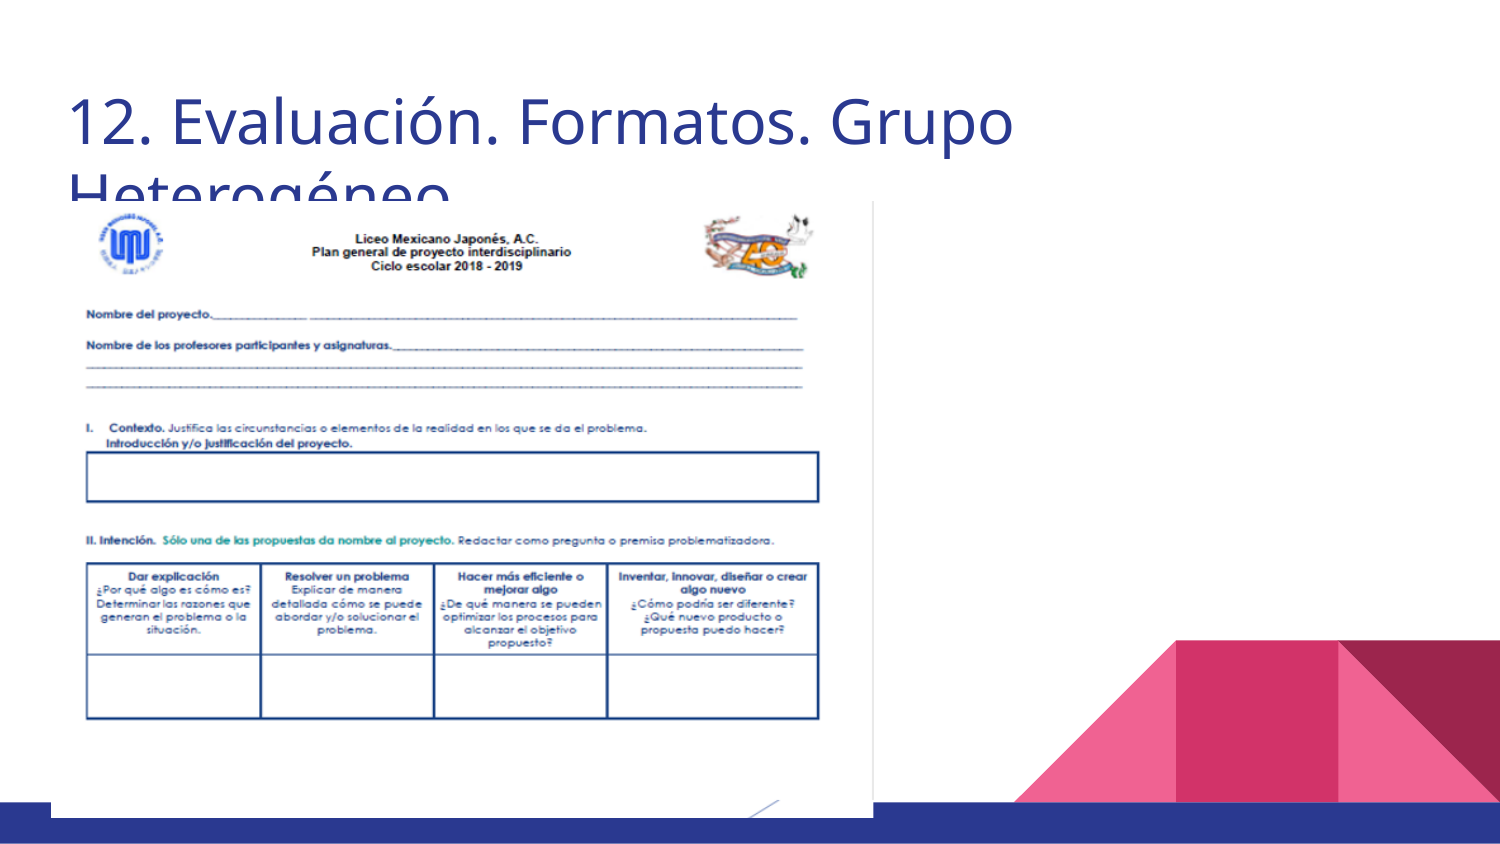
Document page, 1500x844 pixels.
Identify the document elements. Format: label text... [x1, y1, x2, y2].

title 12. Evaluación. Formatos. Grupo Heterogéneo. [51, 67, 1449, 167]
picture [50, 201, 874, 818]
